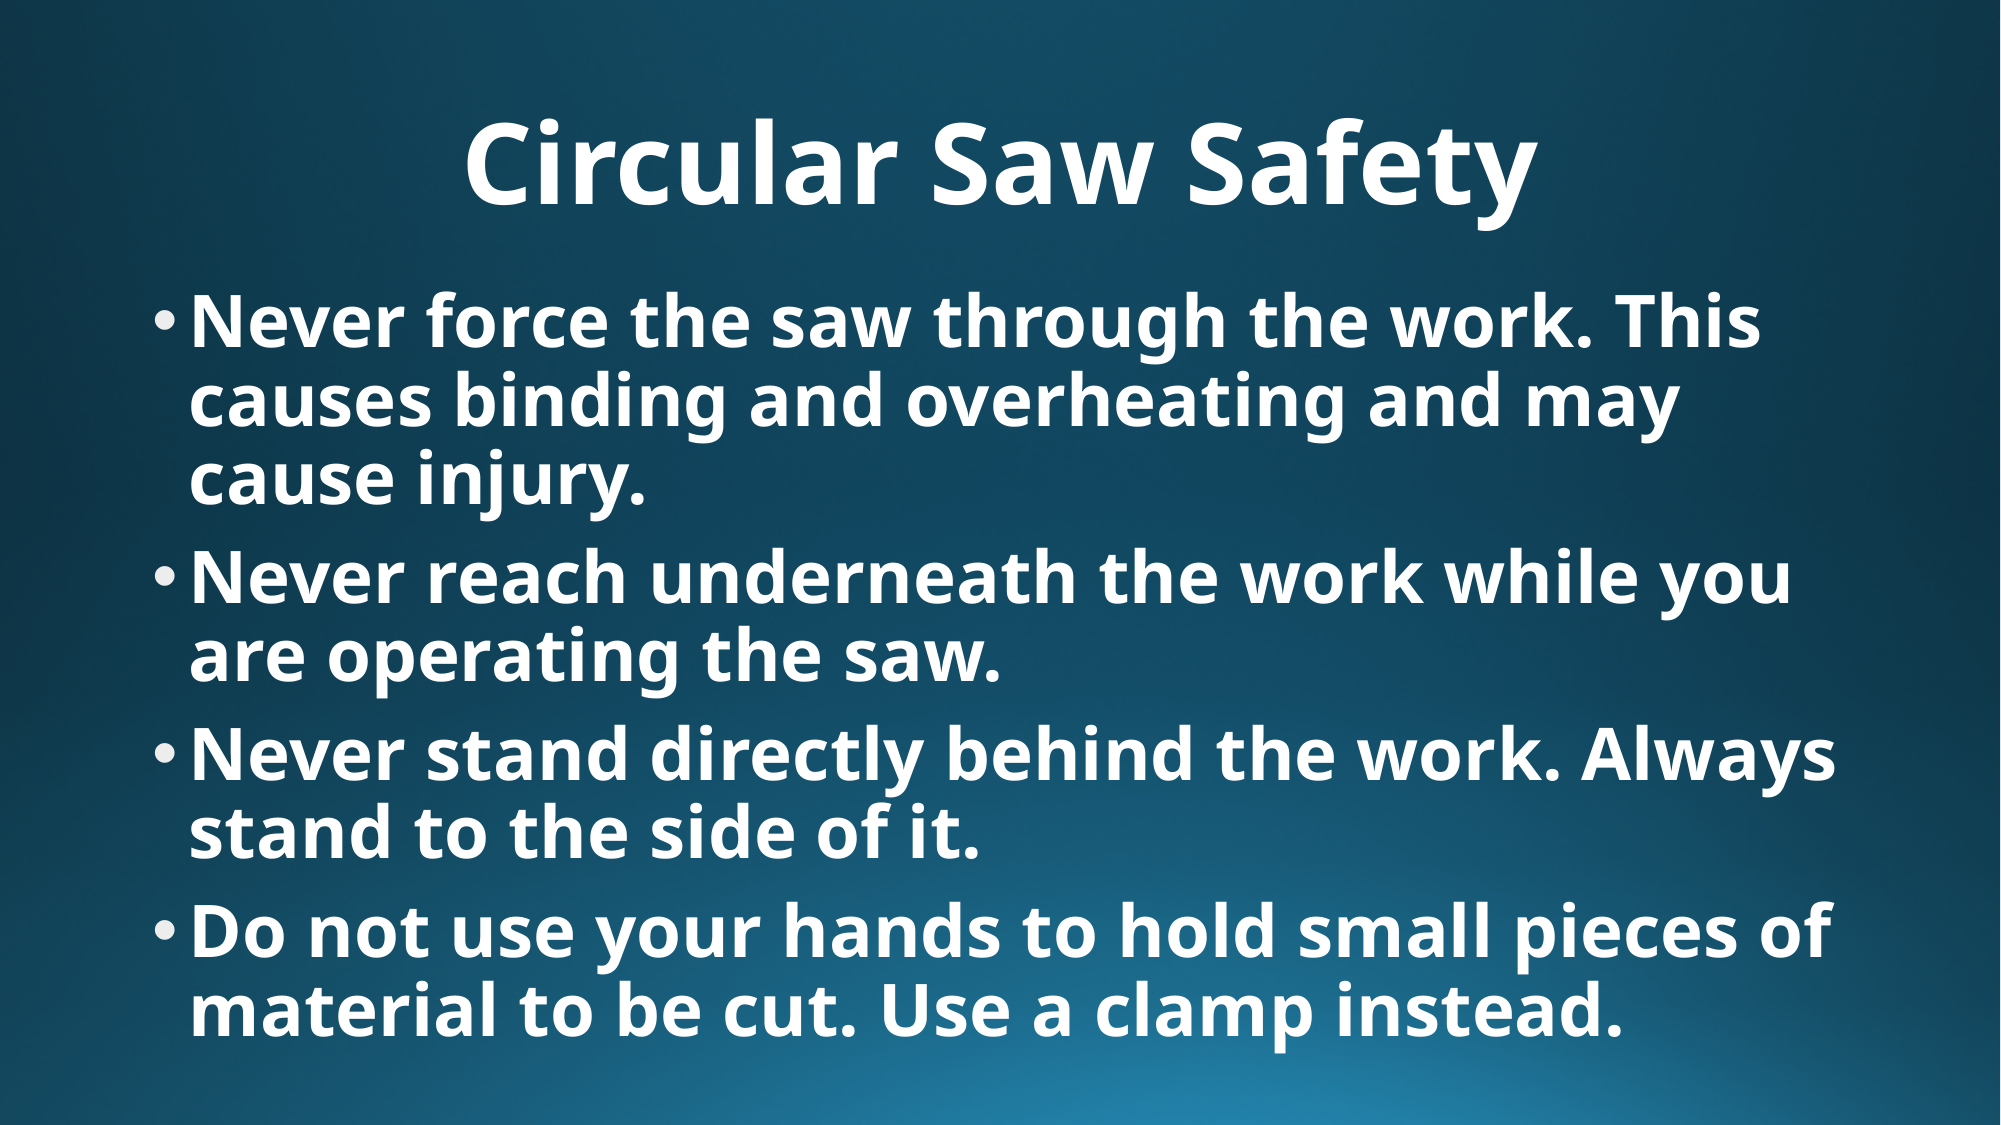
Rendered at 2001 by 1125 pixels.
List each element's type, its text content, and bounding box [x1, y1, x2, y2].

picture [0, 0, 2001, 1125]
list Never force the saw through the work. This causes binding and overheating and may cause injury. Never reach underneath the work while you are operating the saw. Never stand directly behind the work. Always stand to the side of it. Do not use your hands to hold small pieces of material to be cut. Use a clamp instead. [137, 277, 1863, 1066]
title Circular Saw Safety [137, 59, 1863, 277]
